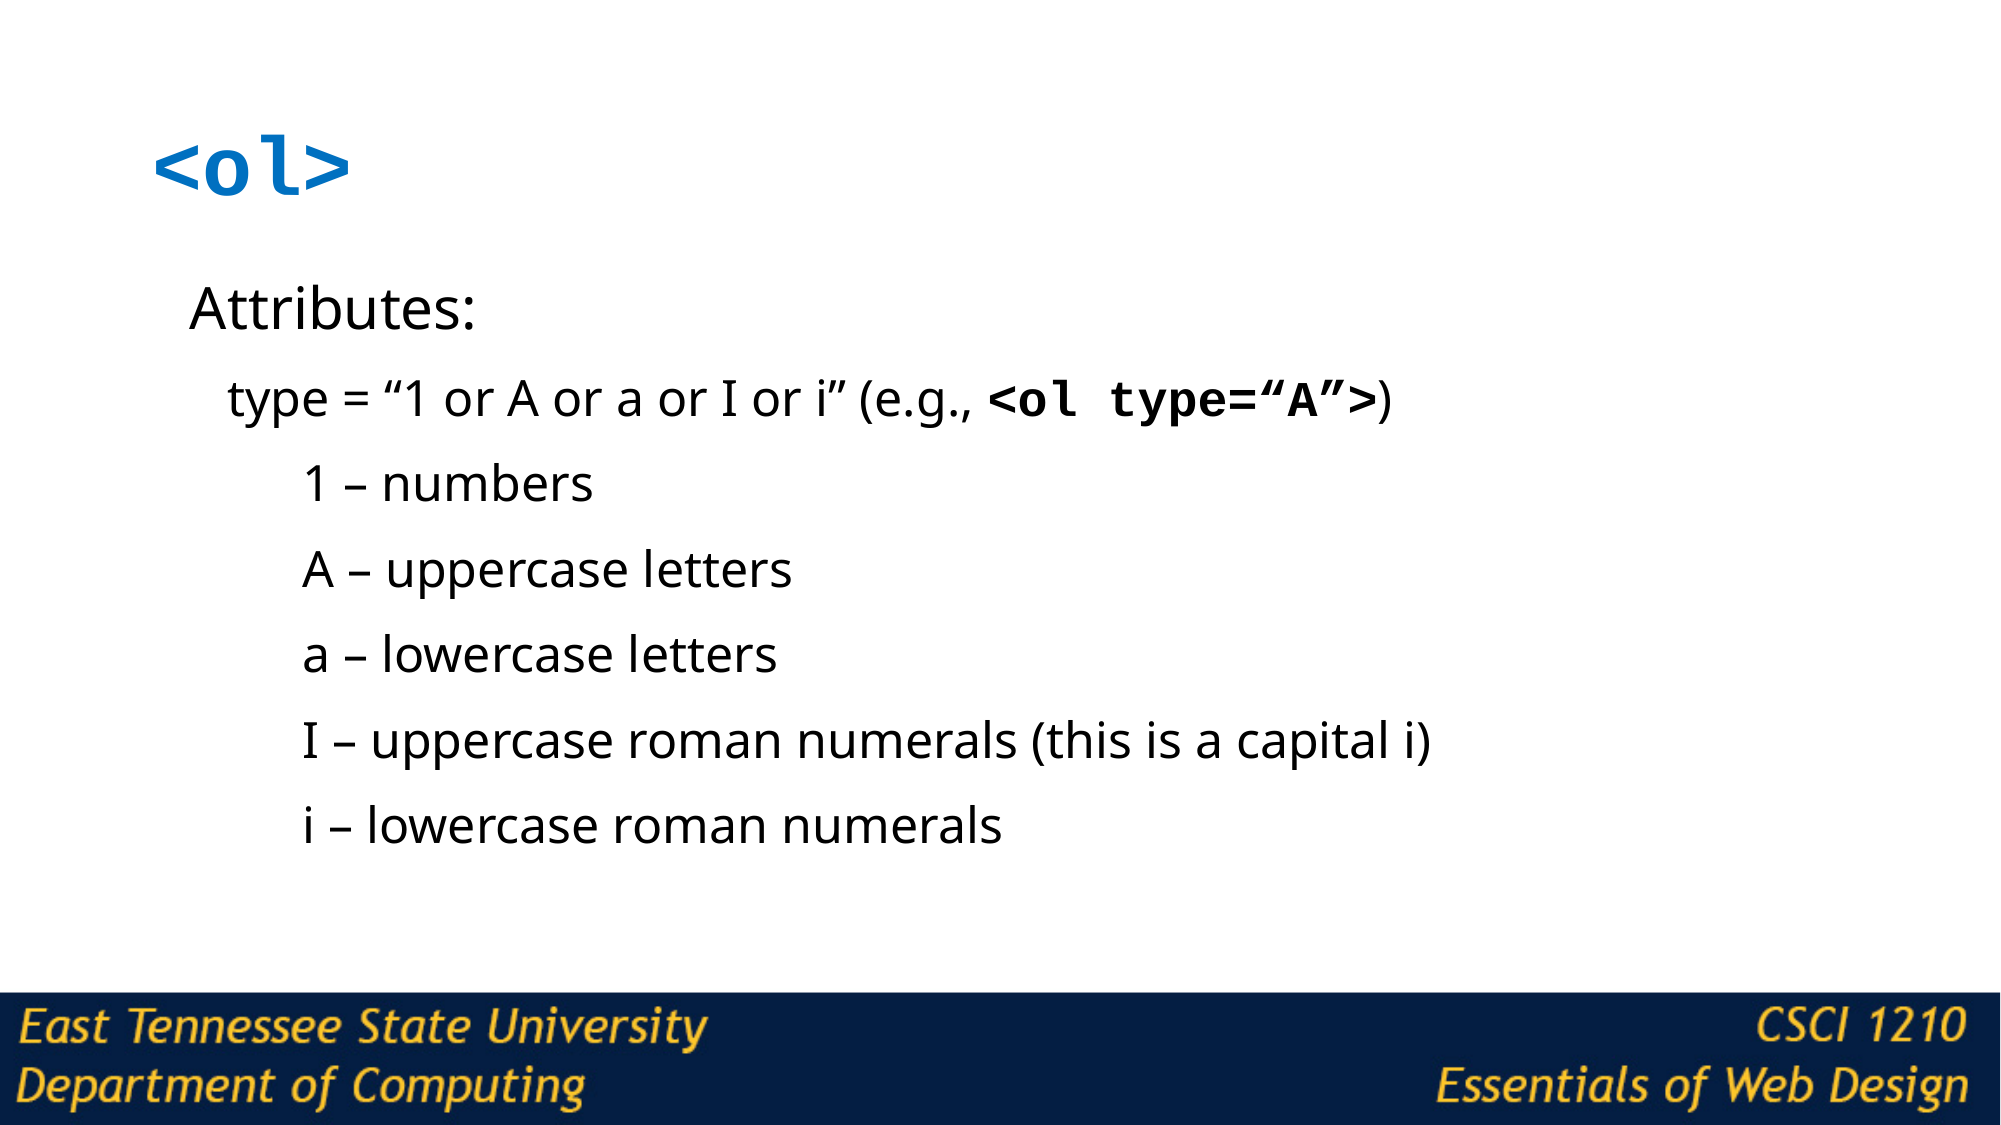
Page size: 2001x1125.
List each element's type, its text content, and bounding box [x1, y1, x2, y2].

list Attributes: type = “1 or A or a or I or i” (e.g., <ol type=“A”>) 1 – numbers A – uppercase letters a – lowercase letters I – uppercase roman numerals (this is a capital i) i – lowercase roman numerals [137, 277, 1488, 1072]
title <ol> [137, 59, 1863, 278]
picture [0, 0, 2001, 1125]
